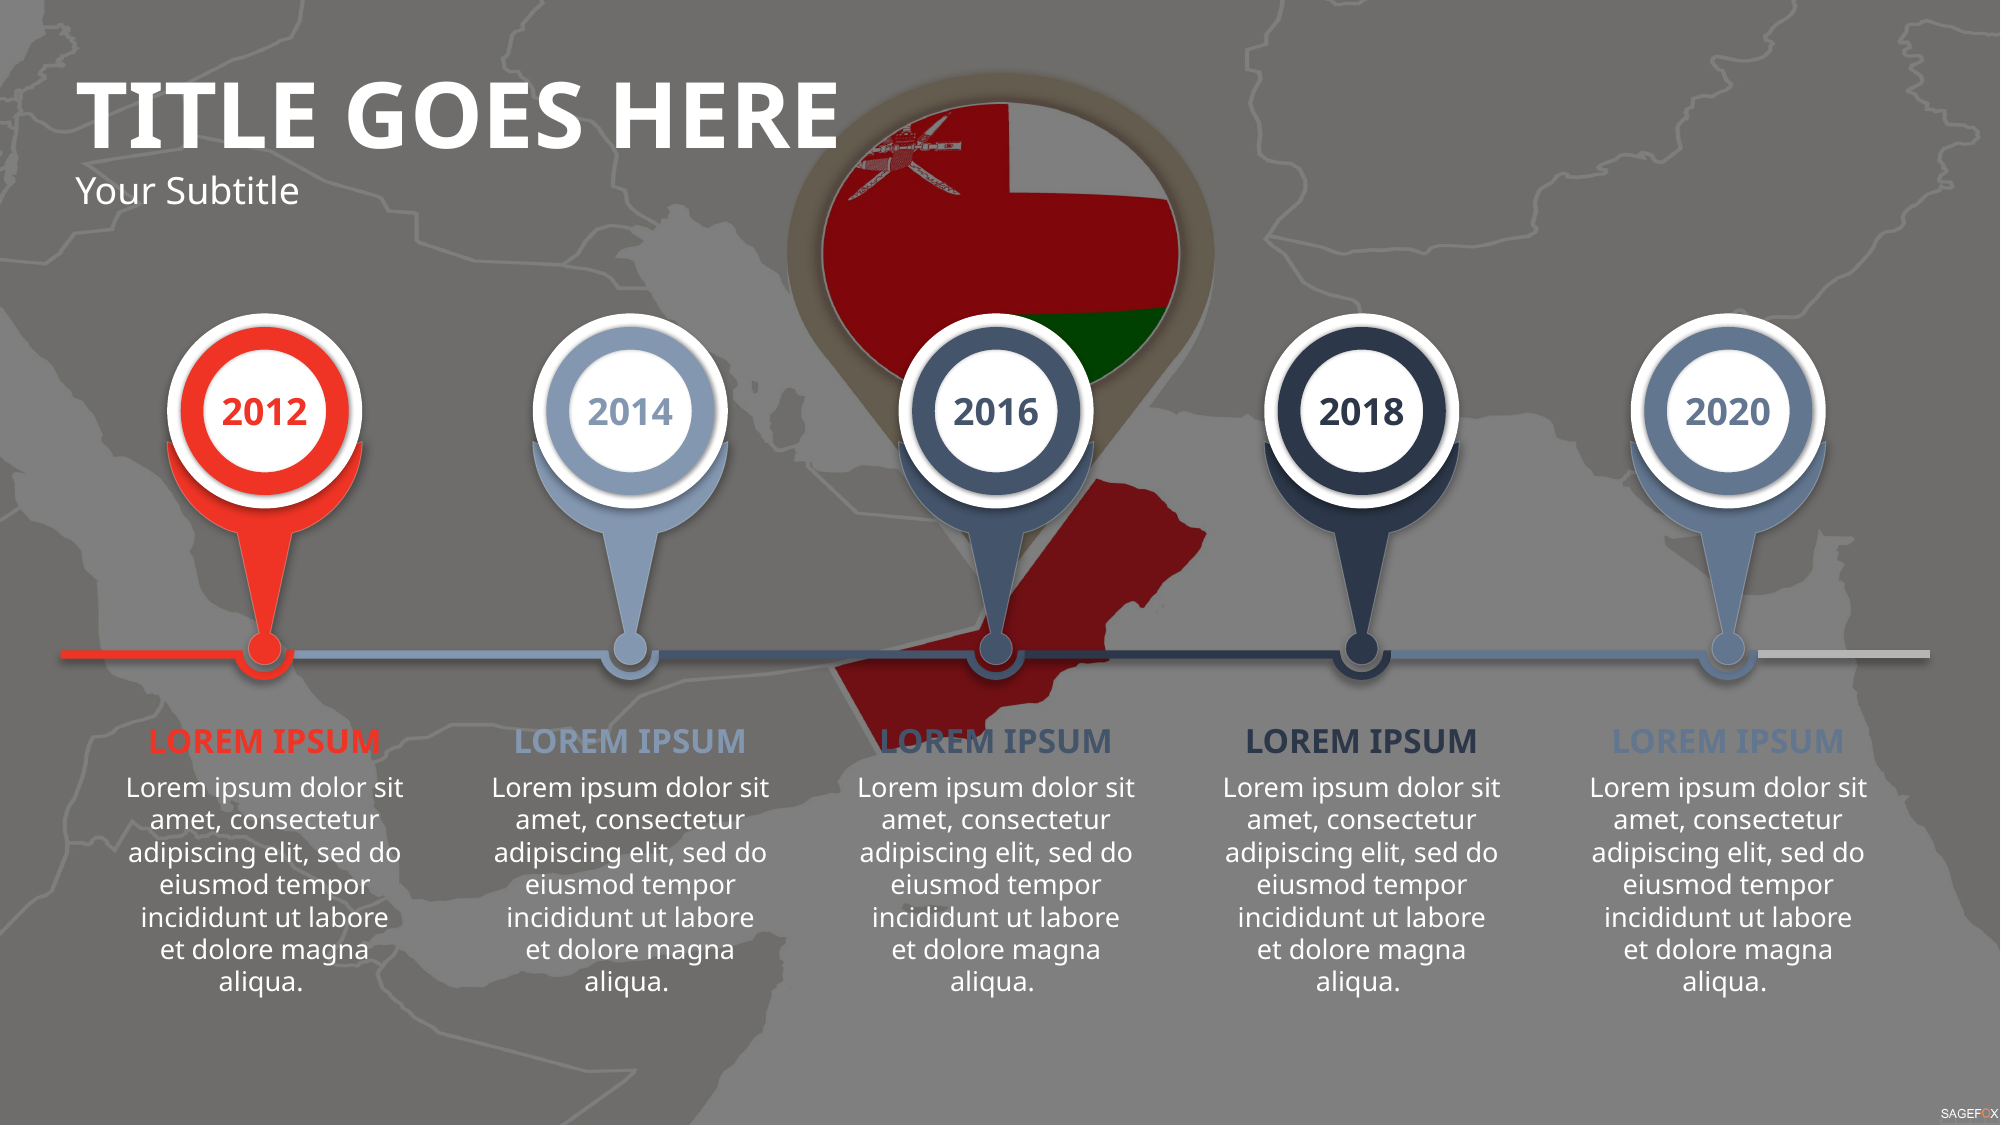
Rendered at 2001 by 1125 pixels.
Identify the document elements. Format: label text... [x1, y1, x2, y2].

text_box [1390, 649, 1754, 681]
text_box LOREM IPSUM Lorem ipsum dolor sit amet, consectetur adipiscing elit, sed do eiusmod tempor incididunt ut labore et dolore magna aliqua. [1211, 715, 1512, 1003]
text_box [1023, 649, 1387, 681]
text_box [1658, 509, 1799, 666]
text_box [1630, 313, 1826, 509]
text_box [898, 313, 1094, 509]
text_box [167, 313, 363, 509]
picture [0, 0, 2001, 1125]
text_box [657, 649, 1021, 681]
text_box [1757, 649, 1931, 659]
text_box LOREM IPSUM Lorem ipsum dolor sit amet, consectetur adipiscing elit, sed do eiusmod tempor incididunt ut labore et dolore magna aliqua. [846, 715, 1147, 1003]
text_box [1264, 313, 1460, 509]
text_box [560, 509, 701, 666]
text_box LOREM IPSUM Lorem ipsum dolor sit amet, consectetur adipiscing elit, sed do eiusmod tempor incididunt ut labore et dolore magna aliqua. [114, 715, 415, 1003]
text_box LOREM IPSUM Lorem ipsum dolor sit amet, consectetur adipiscing elit, sed do eiusmod tempor incididunt ut labore et dolore magna aliqua. [1578, 715, 1879, 1003]
text_box [925, 509, 1067, 666]
text_box [296, 649, 655, 681]
text_box TITLE GOES HERE Your Subtitle [60, 49, 1036, 220]
text_box [59, 649, 297, 681]
text_box LOREM IPSUM Lorem ipsum dolor sit amet, consectetur adipiscing elit, sed do eiusmod tempor incididunt ut labore et dolore magna aliqua. [480, 715, 781, 1003]
text_box [1291, 509, 1432, 666]
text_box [532, 313, 728, 509]
text_box [194, 509, 335, 666]
